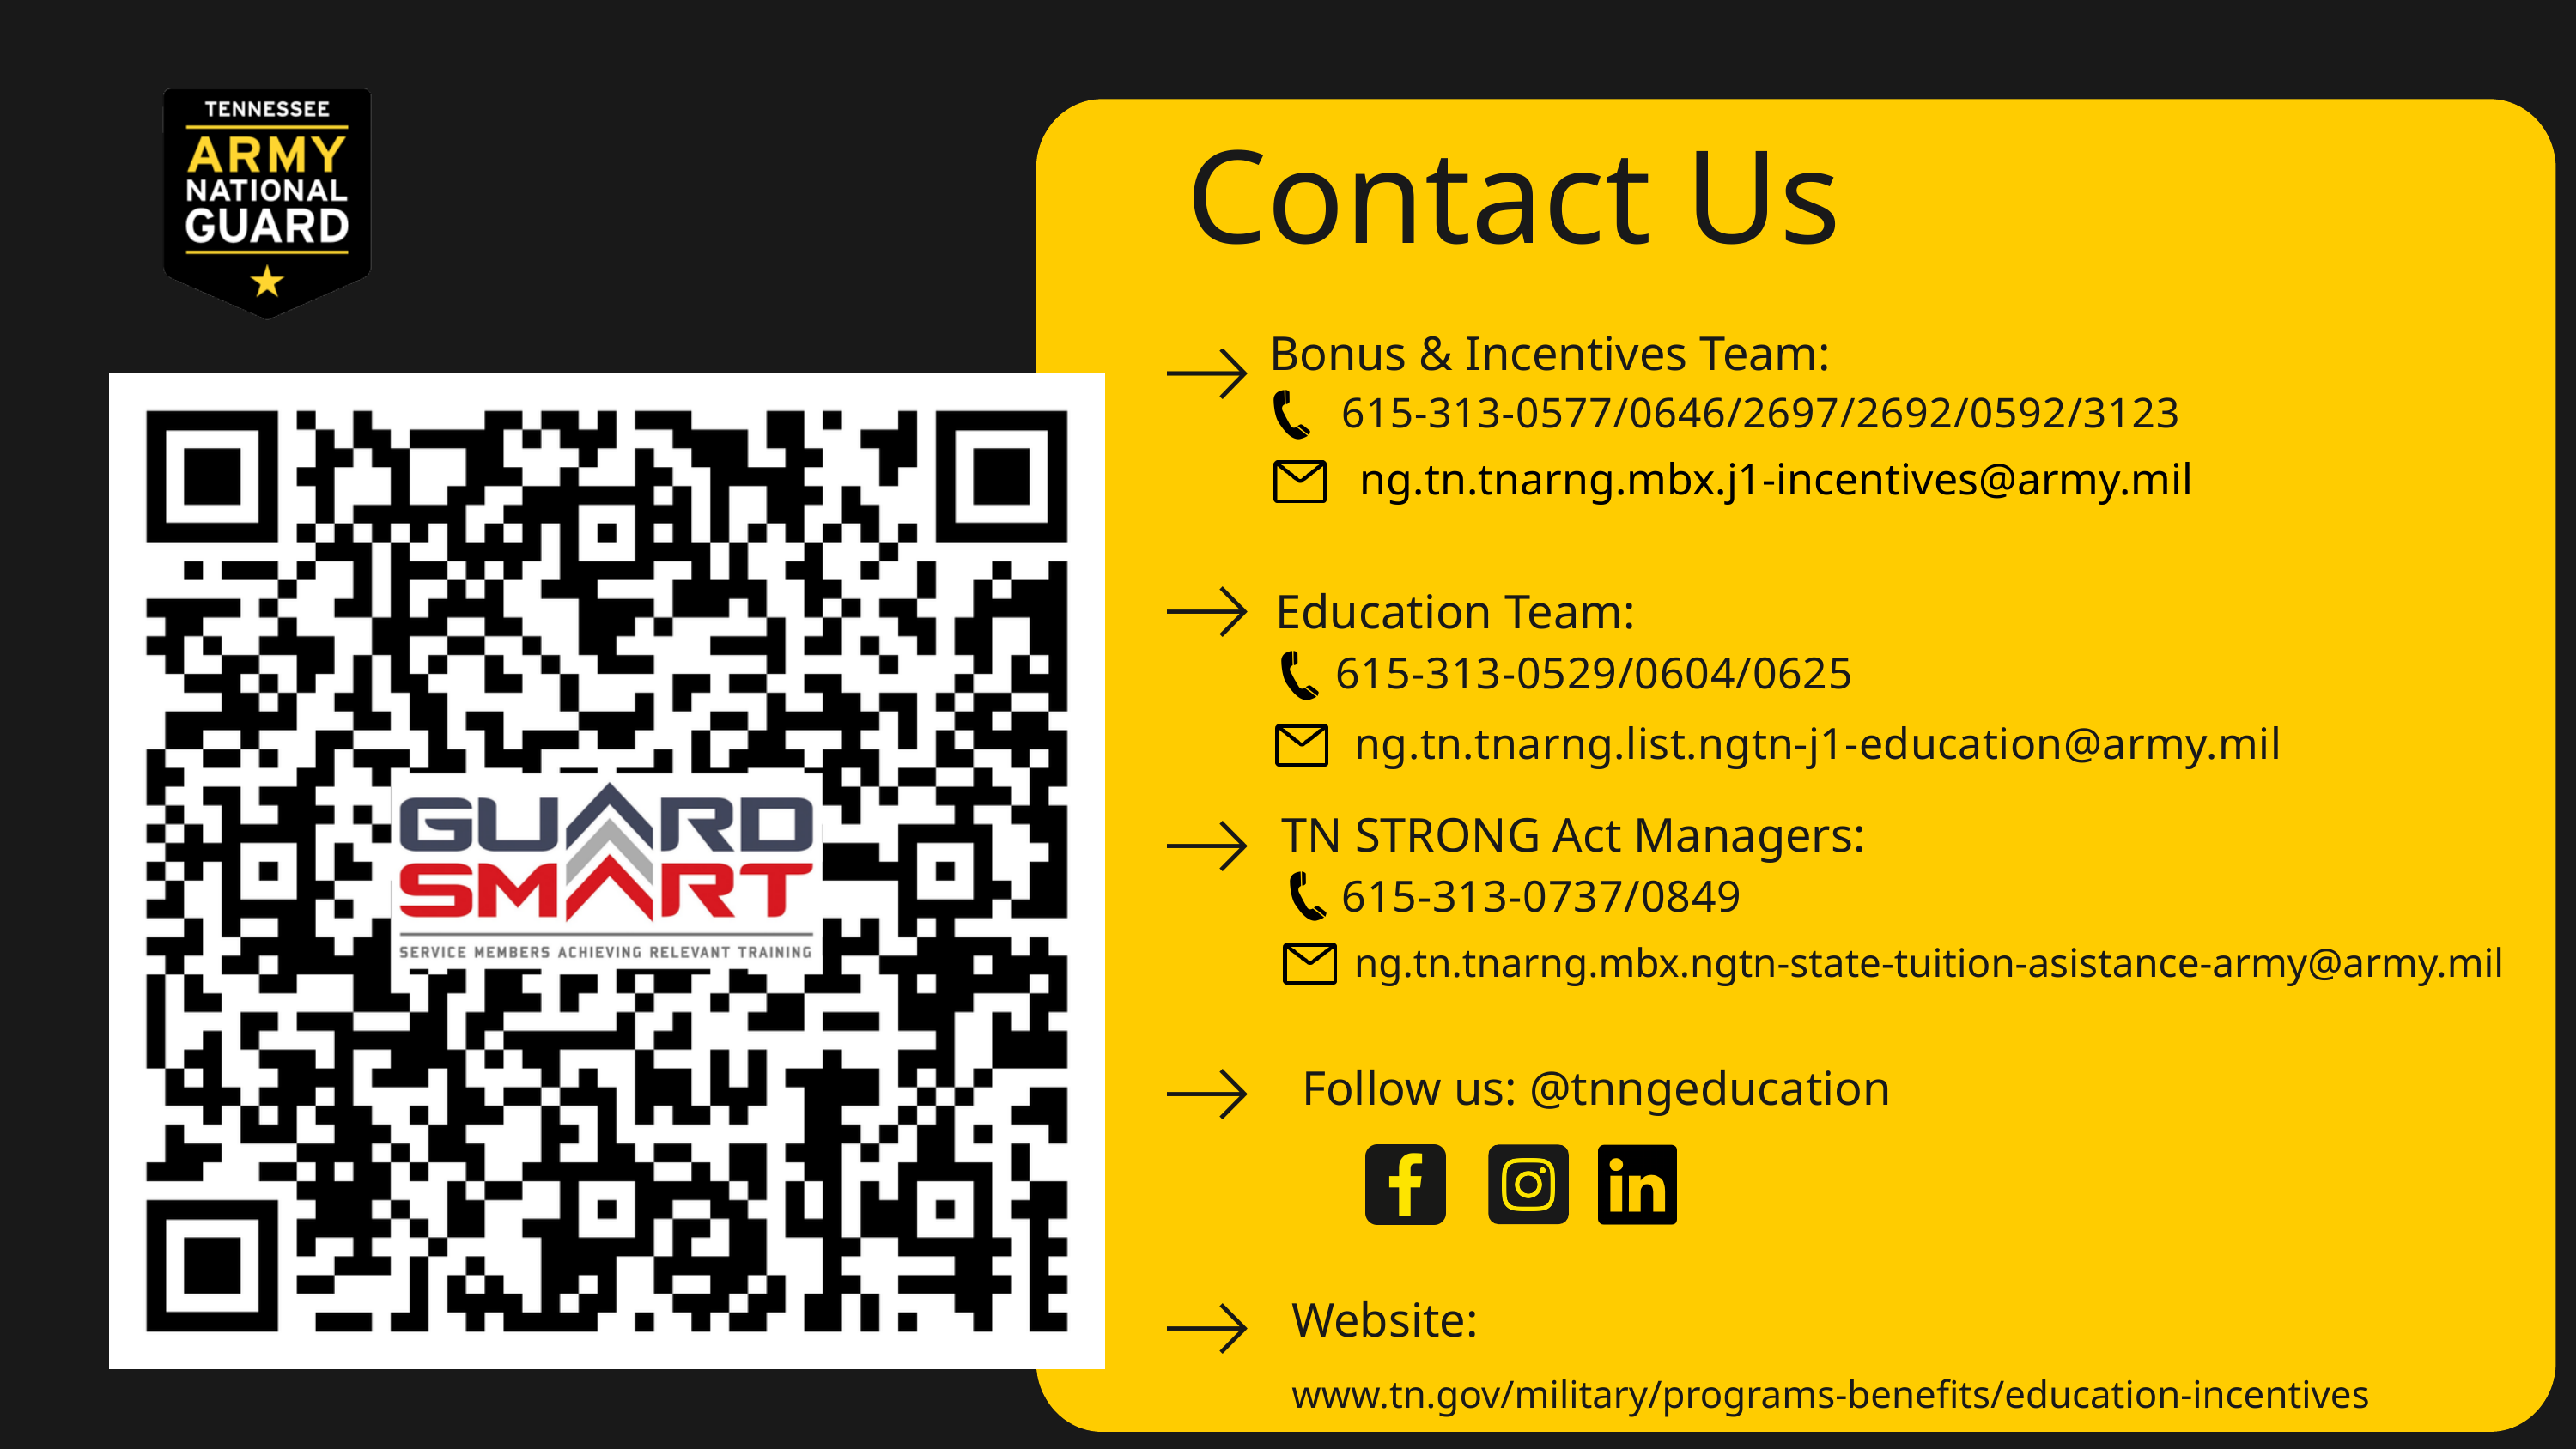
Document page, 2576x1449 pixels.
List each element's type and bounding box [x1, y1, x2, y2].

picture [1166, 1303, 1249, 1355]
picture [1166, 1069, 1249, 1120]
picture [1273, 389, 1310, 440]
picture [1365, 1144, 1446, 1225]
picture [1283, 942, 1337, 985]
picture [1166, 586, 1249, 637]
picture [1273, 460, 1327, 503]
picture [1166, 821, 1249, 871]
picture [1290, 871, 1327, 923]
text_box [1291, 1294, 2475, 1414]
text_box [1281, 809, 2576, 985]
text_box [1275, 582, 2355, 768]
text_box [1268, 323, 2432, 503]
text_box [1036, 99, 2556, 1433]
text_box [1488, 1144, 1570, 1225]
picture [1166, 348, 1249, 399]
picture [1598, 1144, 1677, 1225]
picture [0, 24, 1106, 1369]
